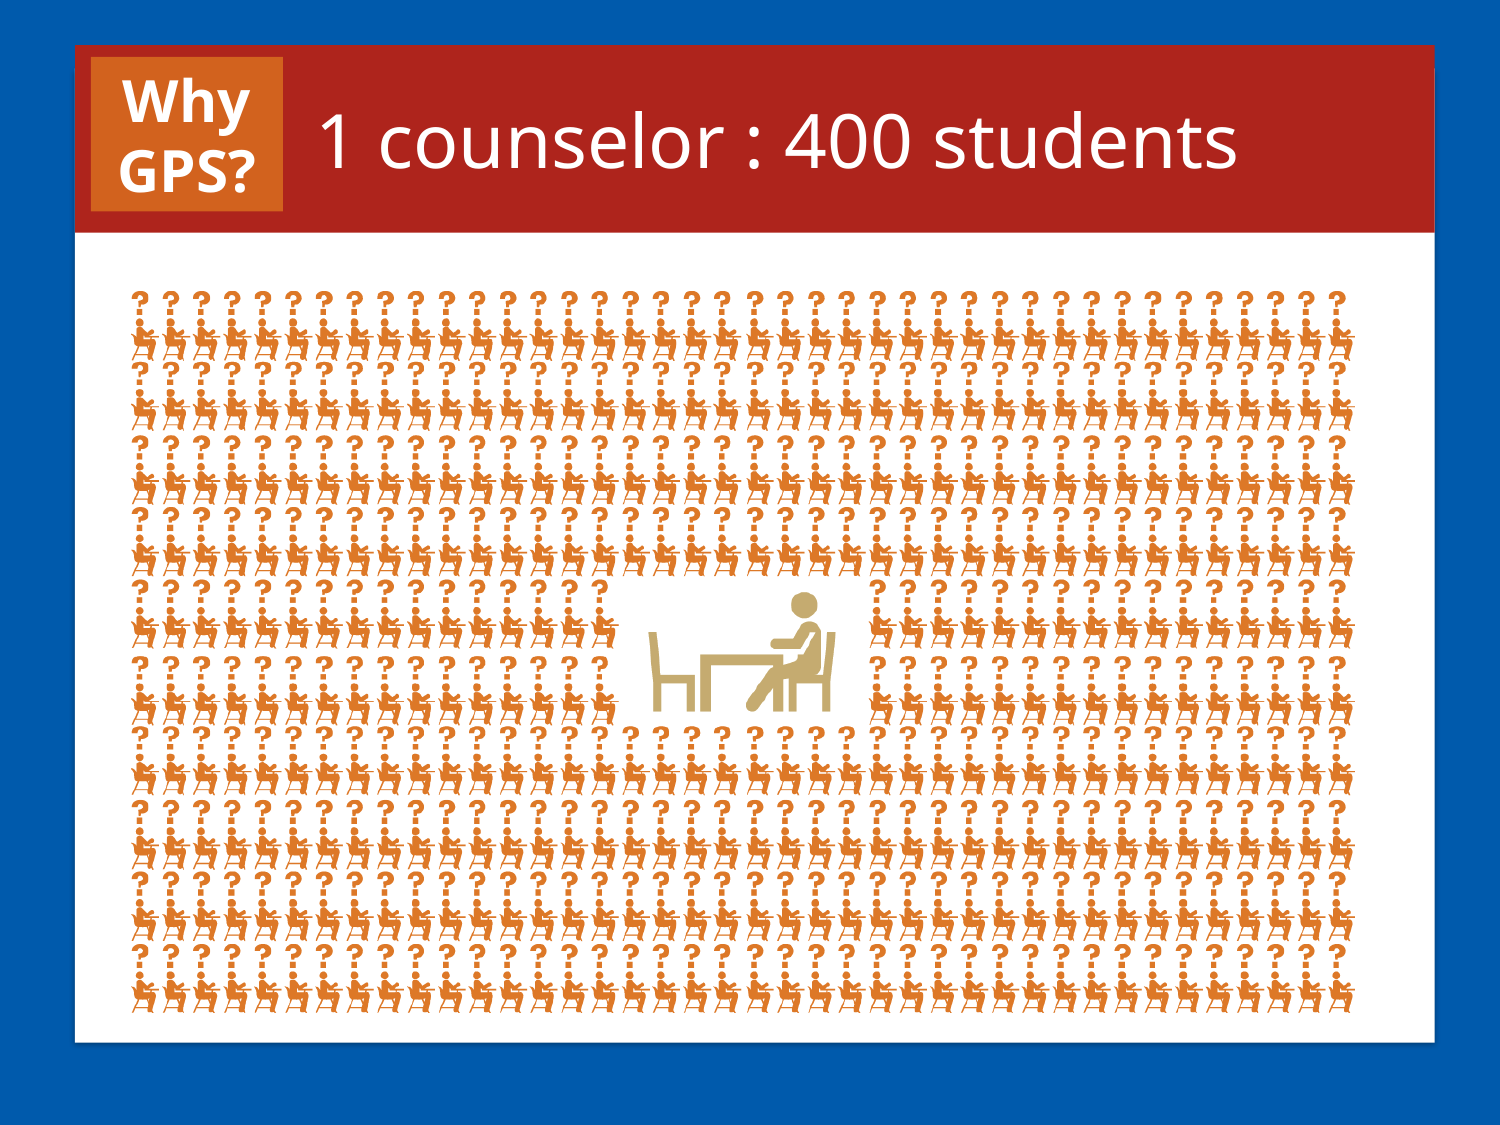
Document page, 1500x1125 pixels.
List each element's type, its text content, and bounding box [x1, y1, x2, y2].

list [130, 291, 1356, 1014]
text_box Why GPS? [90, 56, 283, 212]
title 1 counselor : 400 students [75, 45, 1435, 233]
